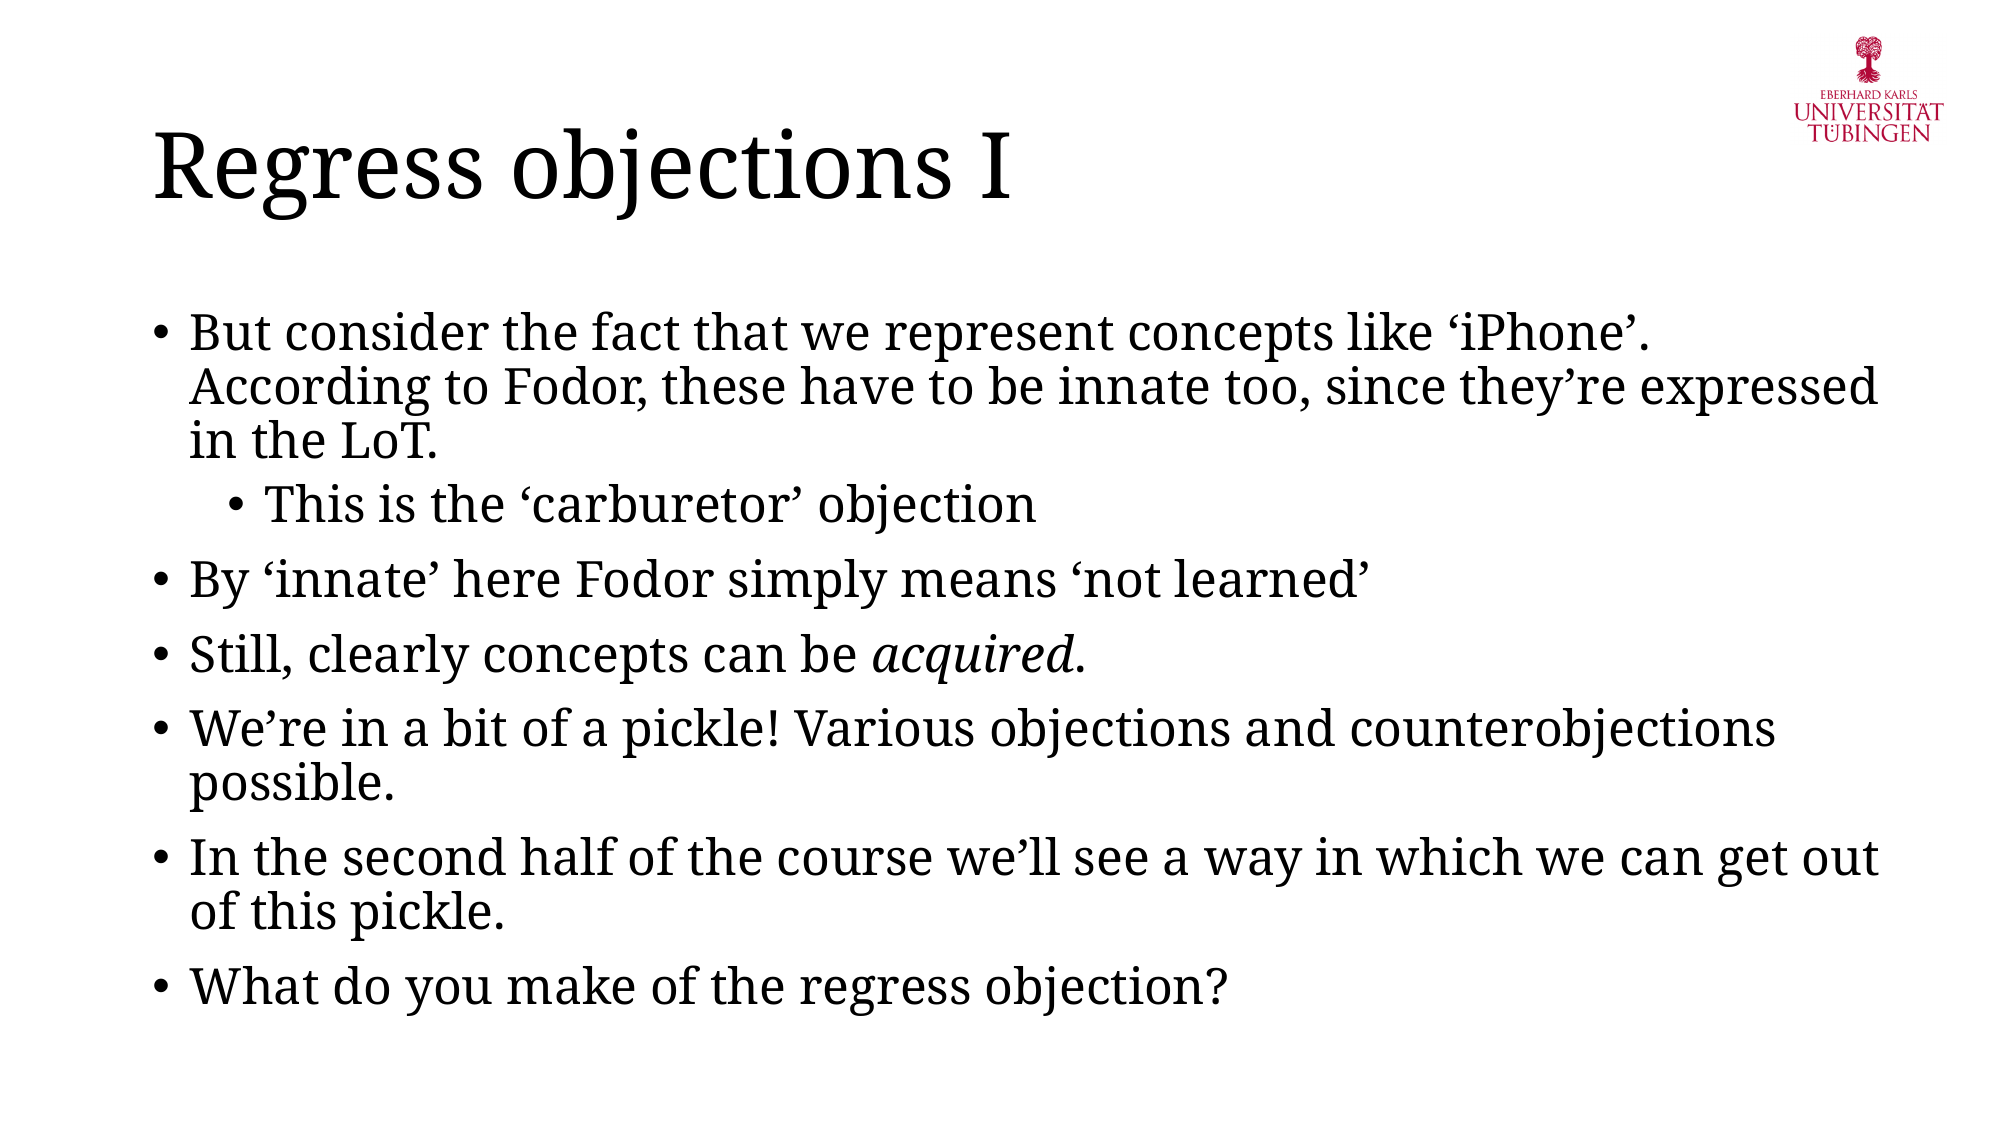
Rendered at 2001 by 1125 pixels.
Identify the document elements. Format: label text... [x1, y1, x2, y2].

list But consider the fact that we represent concepts like ‘iPhone’. According to Fodor, these have to be innate too, since they’re expressed in the LoT. This is the ‘carburetor’ objection By ‘innate’ here Fodor simply means ‘not learned’ Still, clearly concepts can be acquired. We’re in a bit of a pickle! Various objections and counterobjections possible. In the second half of the course we’ll see a way in which we can get out of this pickle. What do you make of the regress objection? [137, 299, 1915, 1091]
picture [1790, 33, 1947, 145]
title Regress objections I [137, 59, 1863, 278]
